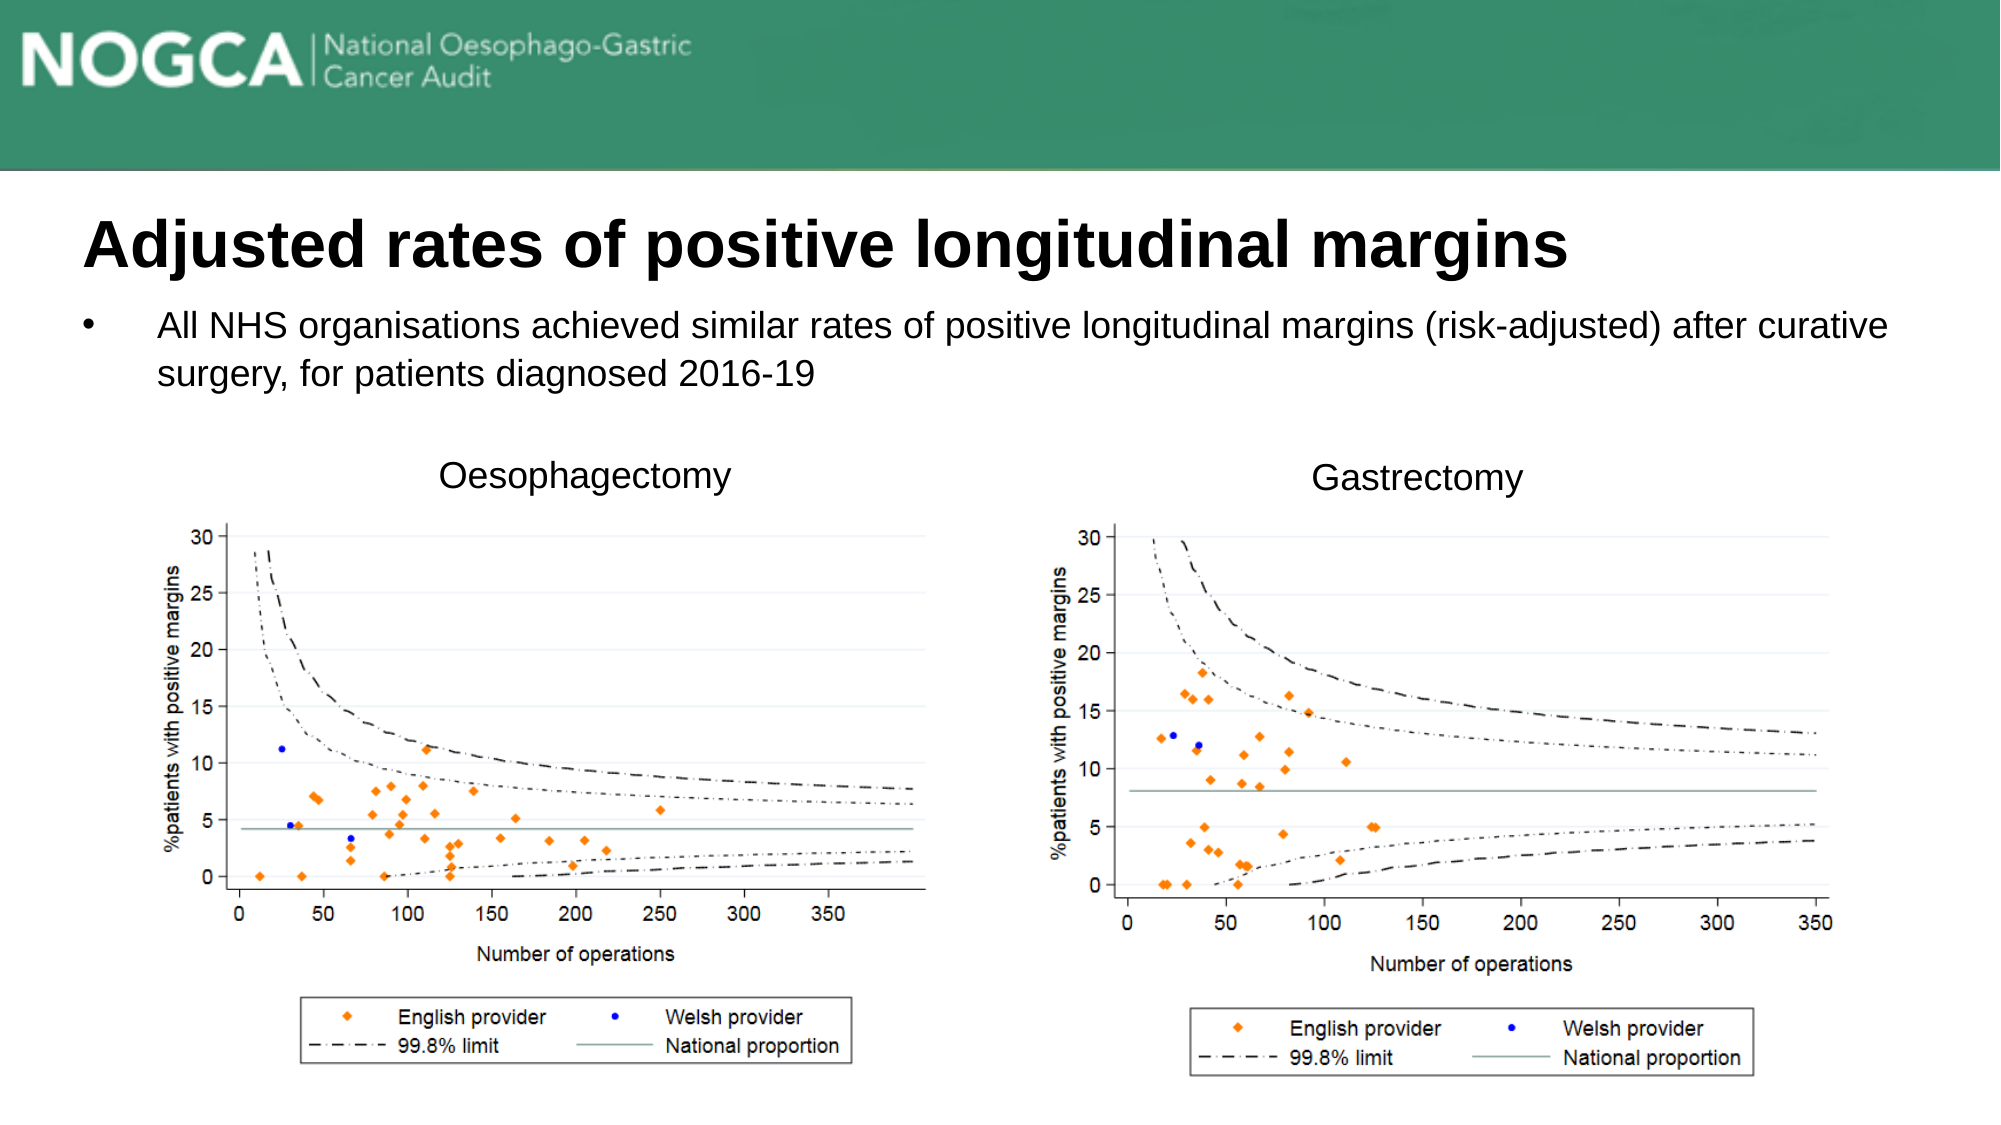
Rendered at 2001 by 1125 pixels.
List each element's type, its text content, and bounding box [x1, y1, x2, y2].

picture [0, 0, 2000, 171]
text_box Adjusted rates of positive longitudinal margins All NHS organisations achieved similar rates of positive longitudinal margins (risk-adjusted) after curative surgery, for patients diagnosed 2016-19 [67, 188, 1946, 402]
picture [1023, 502, 1851, 1106]
picture [137, 502, 947, 1093]
text_box Oesophagectomy [423, 440, 747, 502]
text_box Gastrectomy [1296, 442, 1539, 502]
